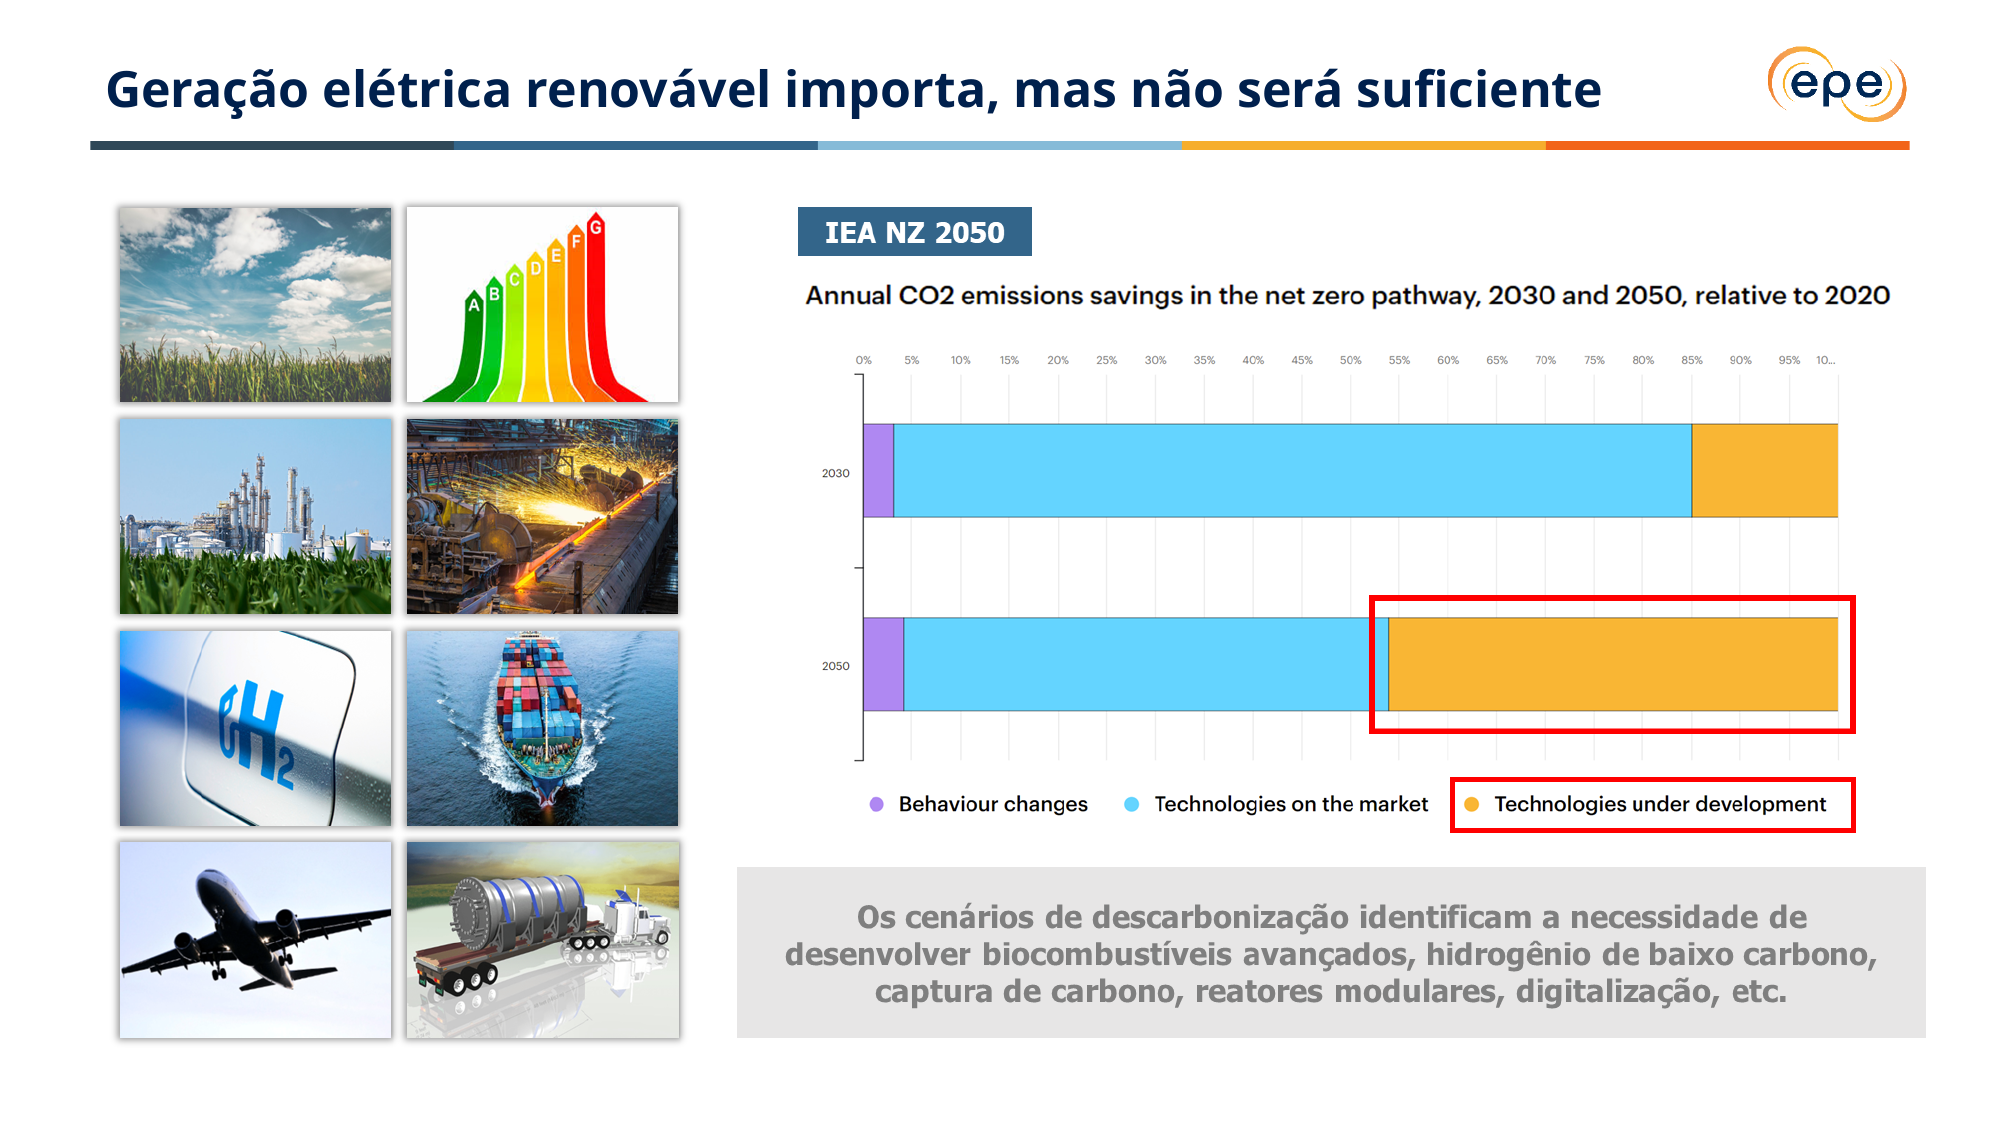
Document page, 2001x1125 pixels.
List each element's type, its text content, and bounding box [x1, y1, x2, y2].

text_box Geração elétrica renovável importa, mas não será suficiente [90, 49, 1674, 125]
picture [106, 194, 1926, 1050]
picture [1760, 38, 1910, 126]
picture [90, 141, 1910, 150]
